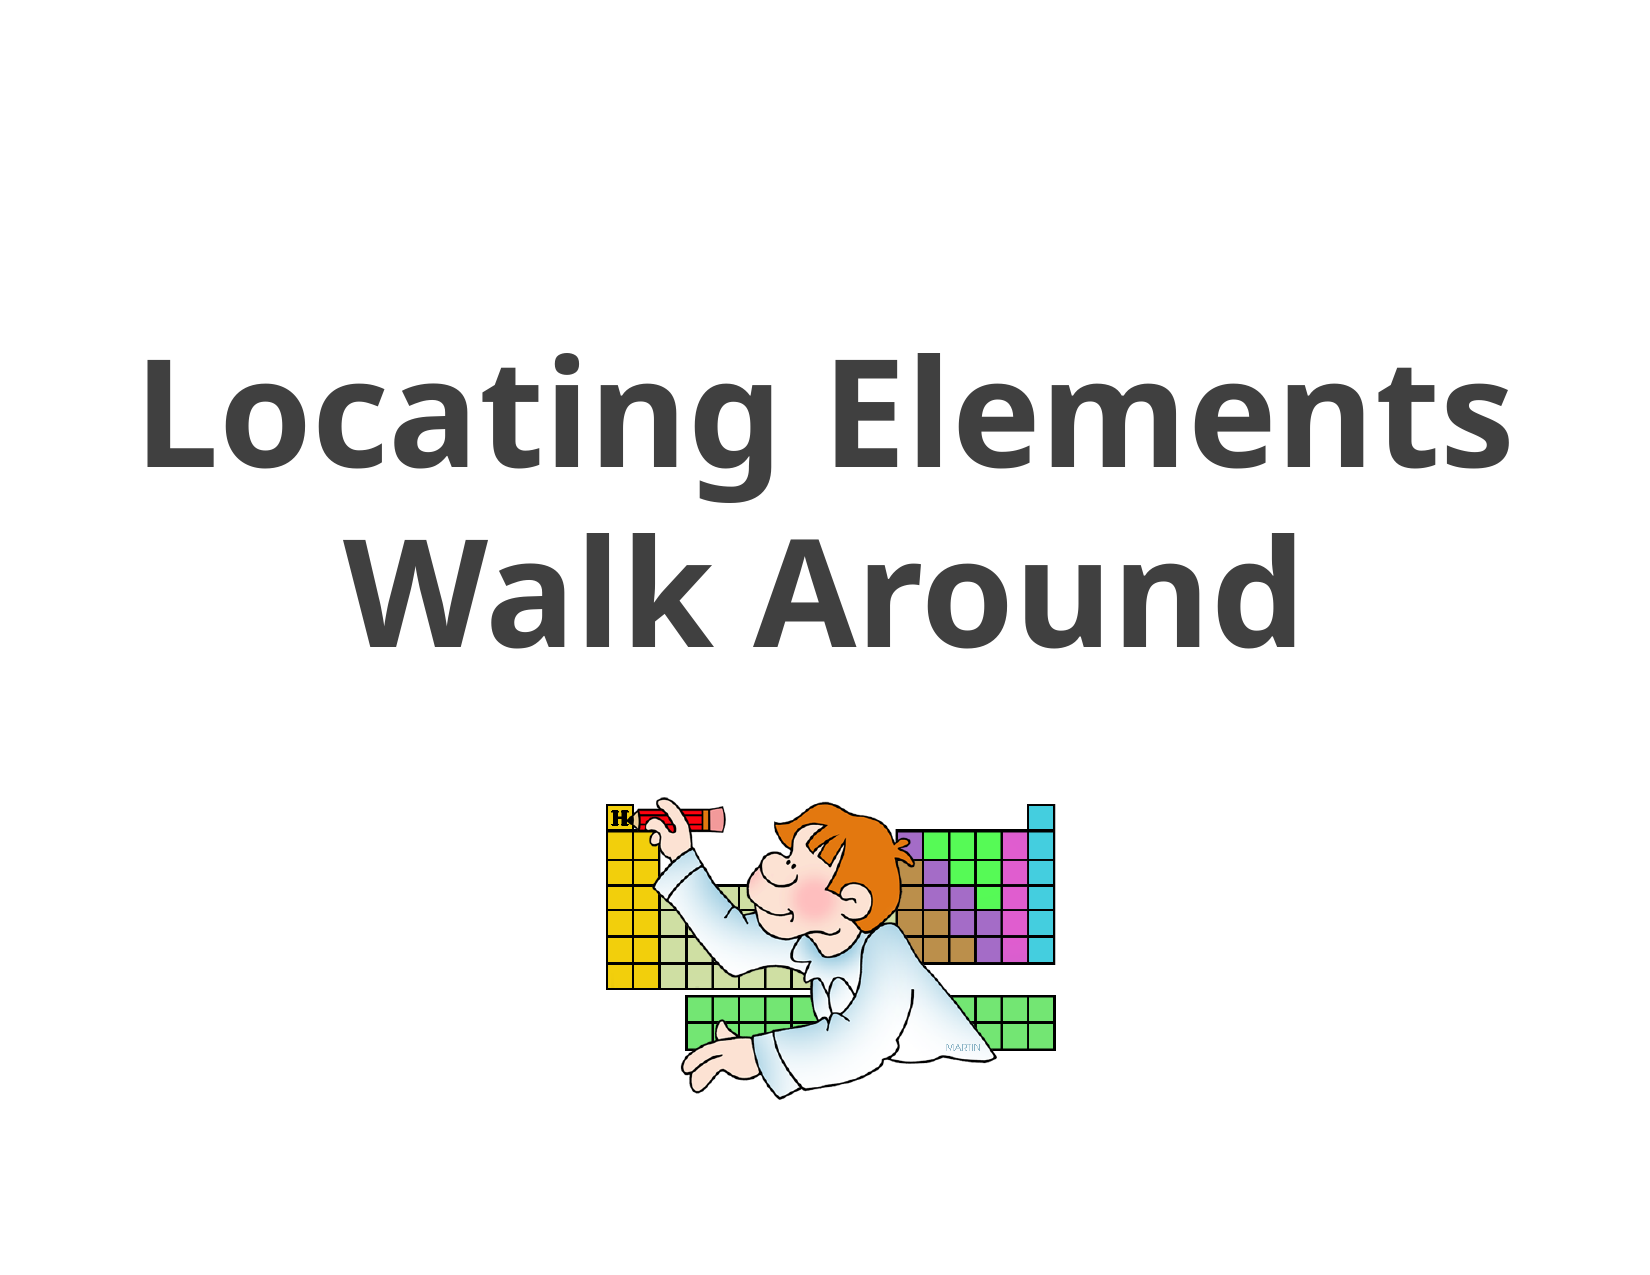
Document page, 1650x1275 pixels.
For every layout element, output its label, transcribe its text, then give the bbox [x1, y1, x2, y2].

title Locating Elements Walk Around [0, 302, 1650, 693]
picture [567, 781, 1083, 1108]
